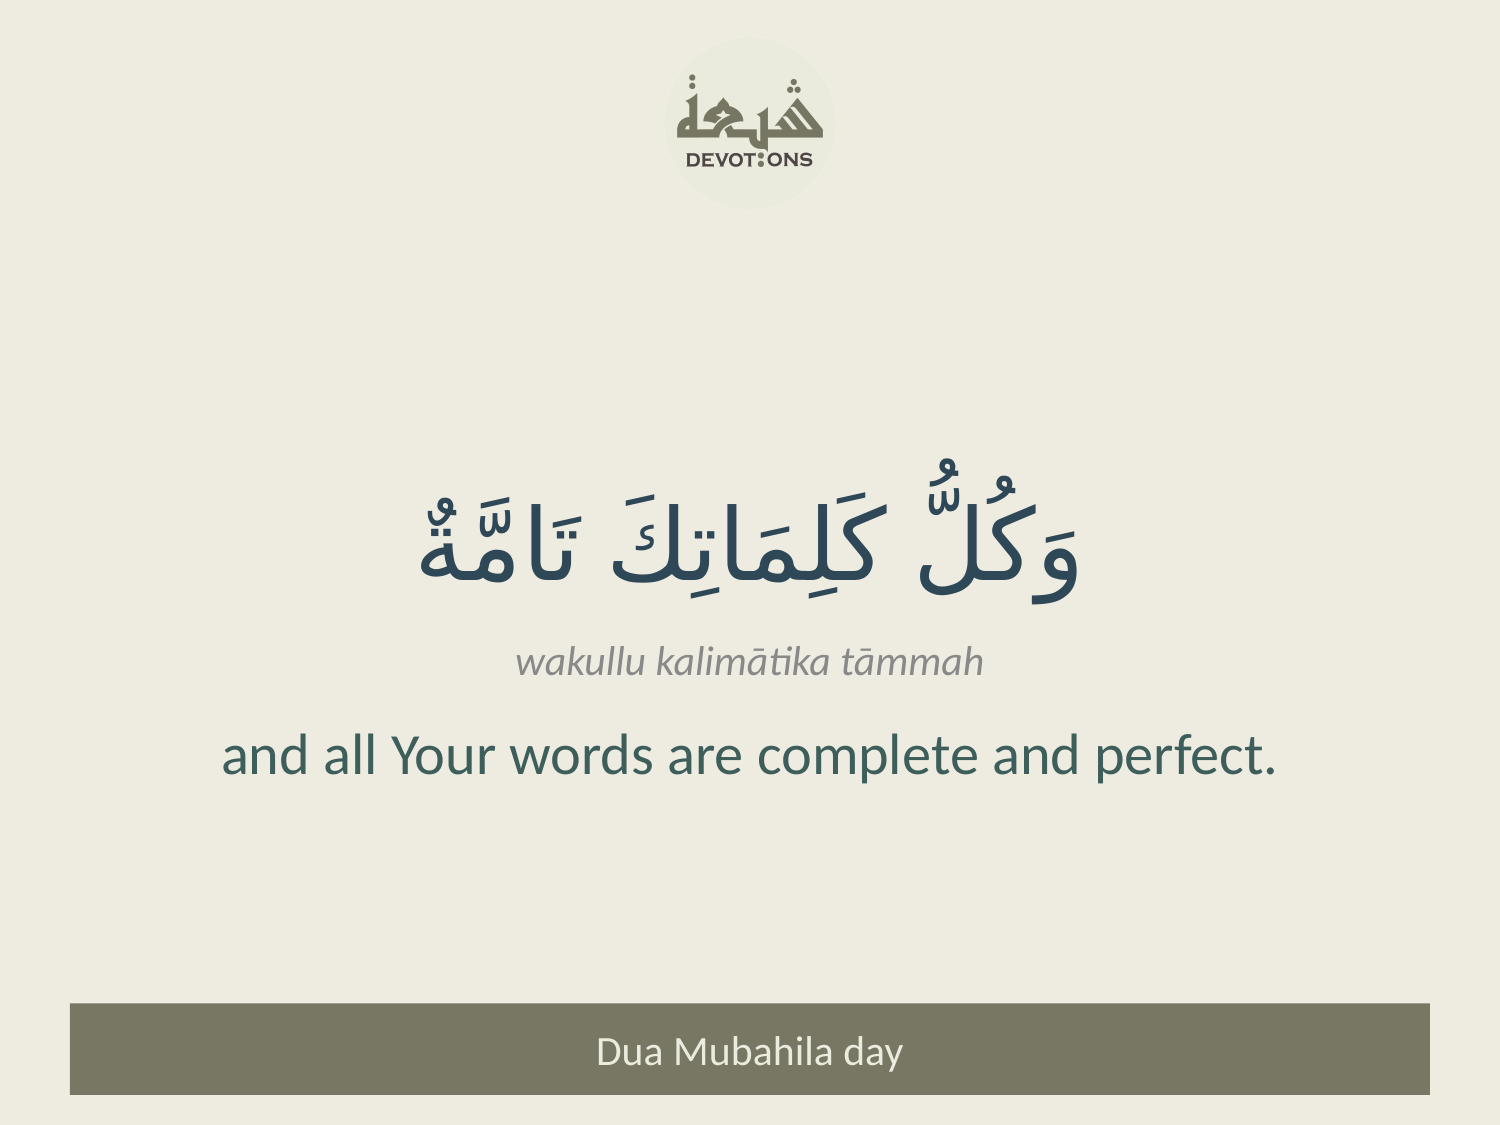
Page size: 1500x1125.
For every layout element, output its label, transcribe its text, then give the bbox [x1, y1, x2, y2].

list Dua Mubahila day [69, 1003, 1430, 1095]
picture [656, 29, 844, 203]
list وَكُلُّ كَلِمَاتِكَ تَامَّةٌ wakullu kalimātika tāmmah and all Your words are complete and perfect. [69, 203, 1430, 1003]
